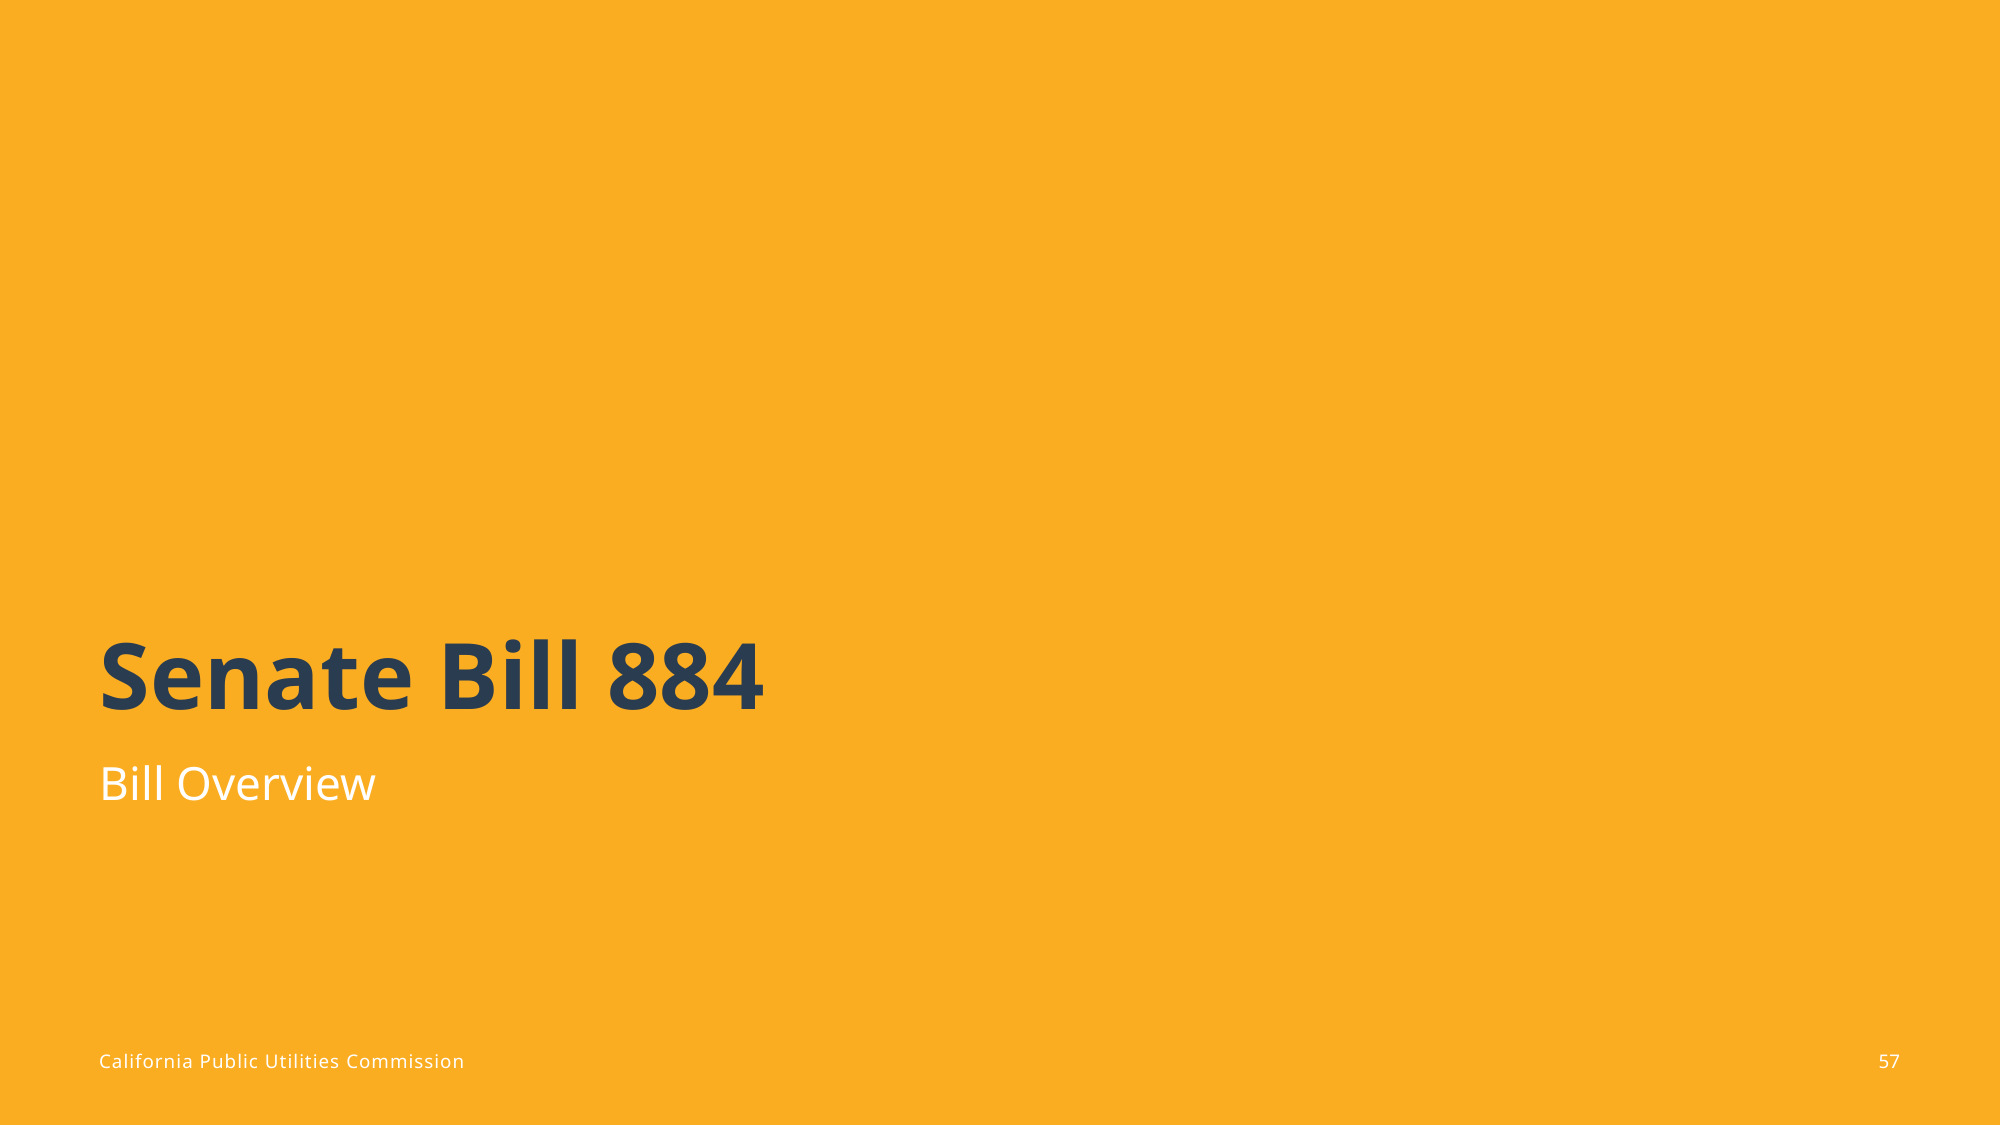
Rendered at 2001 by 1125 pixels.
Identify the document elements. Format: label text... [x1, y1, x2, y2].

slide_number 57 [1837, 1050, 1900, 1080]
title Senate Bill 884 [99, 280, 1675, 737]
list Bill Overview [99, 752, 1675, 999]
